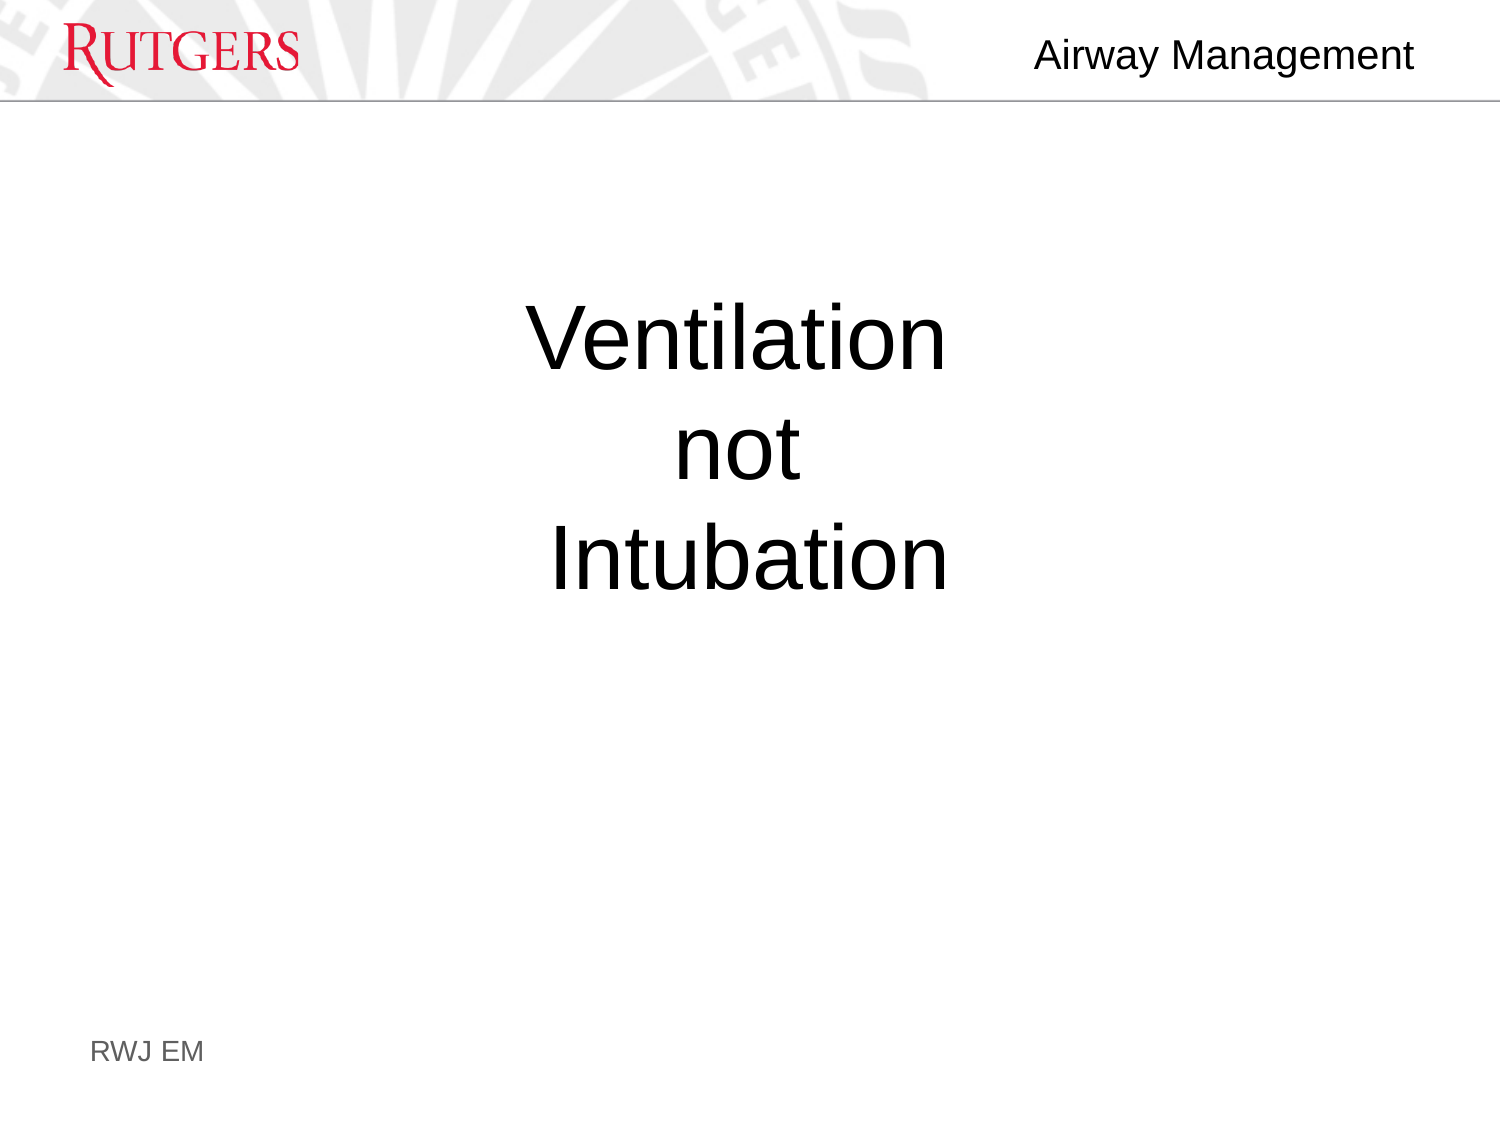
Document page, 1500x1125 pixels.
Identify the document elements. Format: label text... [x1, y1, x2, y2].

picture [0, 0, 1500, 102]
list Ventilation not Intubation [75, 262, 1425, 1078]
